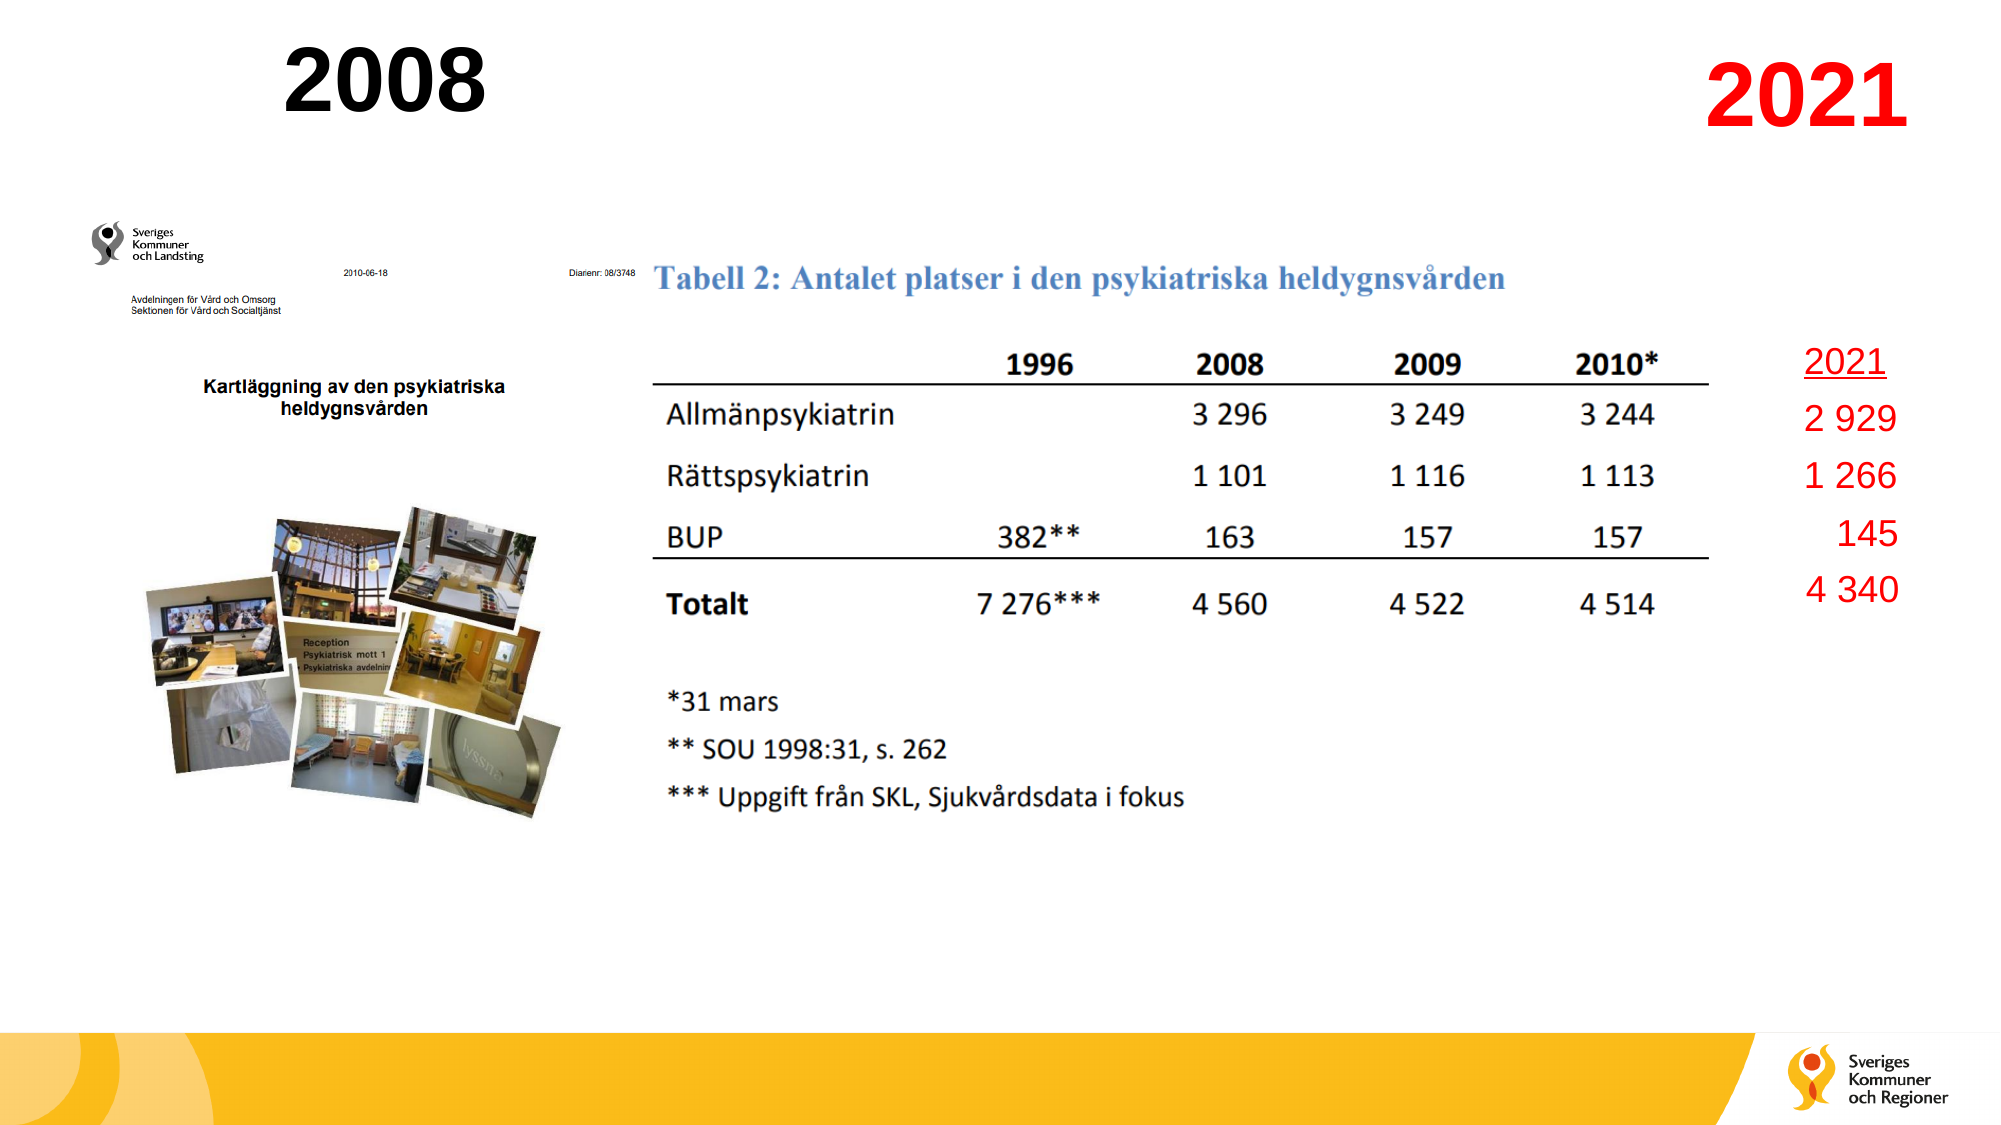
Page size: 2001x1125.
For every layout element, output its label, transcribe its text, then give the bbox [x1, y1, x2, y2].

title 2008 [268, 20, 523, 210]
text_box 2021 [1789, 329, 1970, 386]
text_box 1 266 [1789, 443, 1970, 504]
text_box 145 [1790, 501, 1971, 562]
text_box 2021 [1690, 35, 1946, 238]
text_box 2 929 [1789, 386, 1970, 443]
picture [0, 0, 2000, 1125]
text_box 4 340 [1791, 557, 1972, 663]
